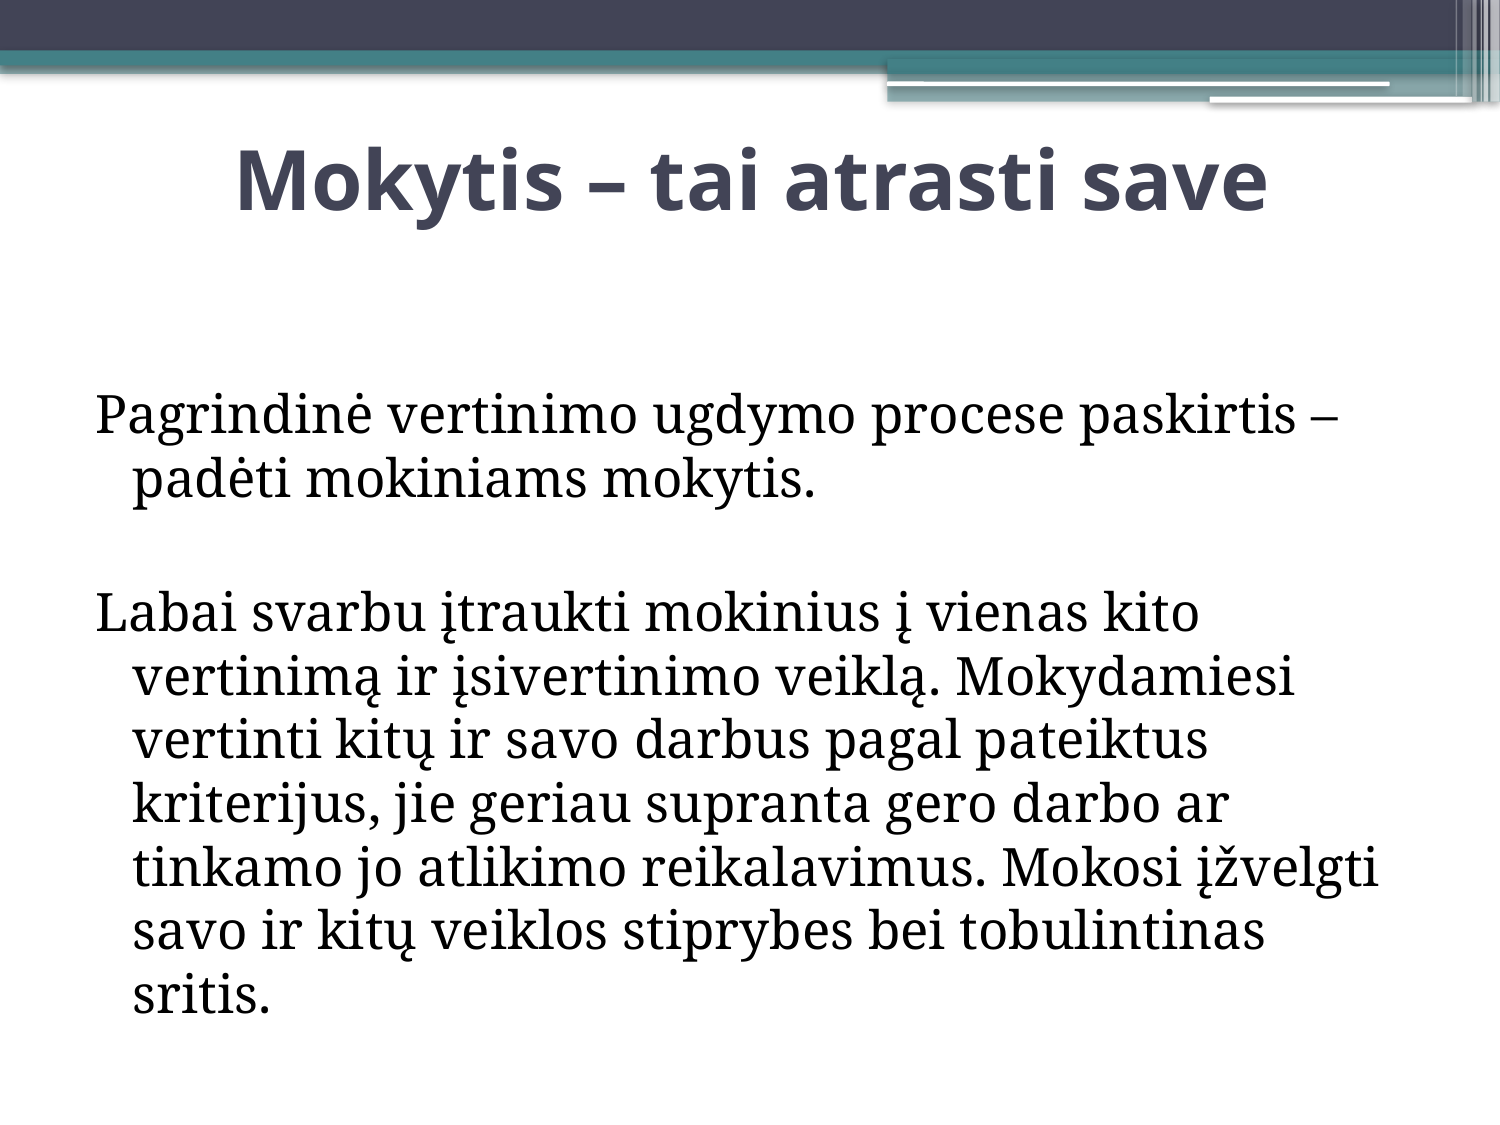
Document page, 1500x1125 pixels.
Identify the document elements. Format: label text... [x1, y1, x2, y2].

list Pagrindinė vertinimo ugdymo procese paskirtis – padėti mokiniams mokytis. Labai svarbu įtraukti mokinius į vienas kito vertinimą ir įsivertinimo veiklą. Mokydamiesi vertinti kitų ir savo darbus pagal pateiktus kriterijus, jie geriau supranta gero darbo ar tinkamo jo atlikimo reikalavimus. Mokosi įžvelgti savo ir kitų veiklos stiprybes bei tobulintinas sritis. [64, 278, 1415, 1040]
title Mokytis – tai atrasti save [76, 90, 1427, 265]
